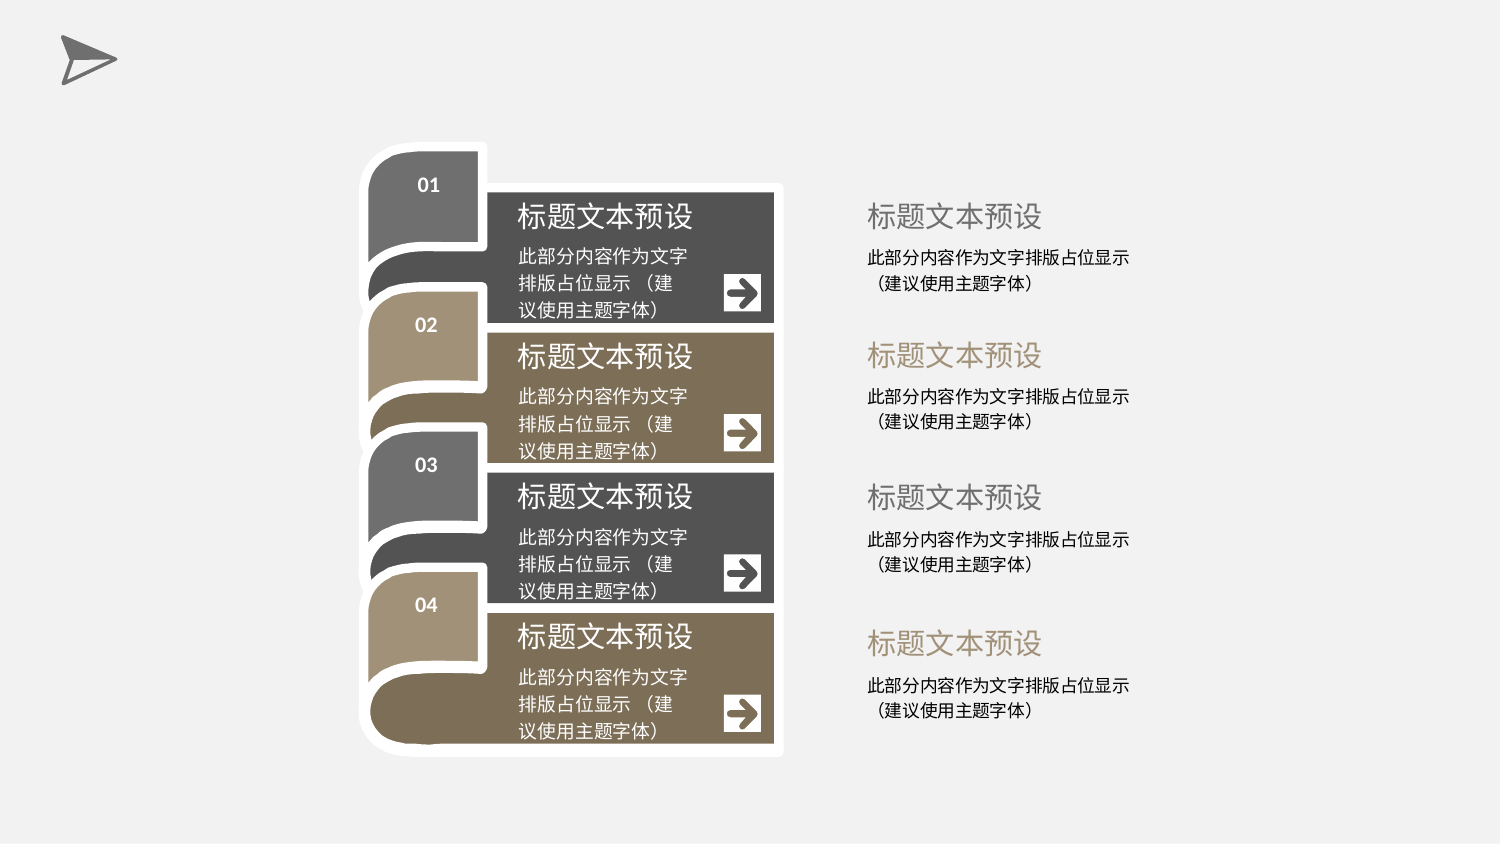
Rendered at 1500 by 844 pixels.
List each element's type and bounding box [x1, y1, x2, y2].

text_box [784, 335, 1138, 442]
text_box [784, 478, 1138, 584]
text_box [784, 196, 1138, 303]
text_box [362, 146, 780, 753]
text_box [784, 624, 1138, 730]
